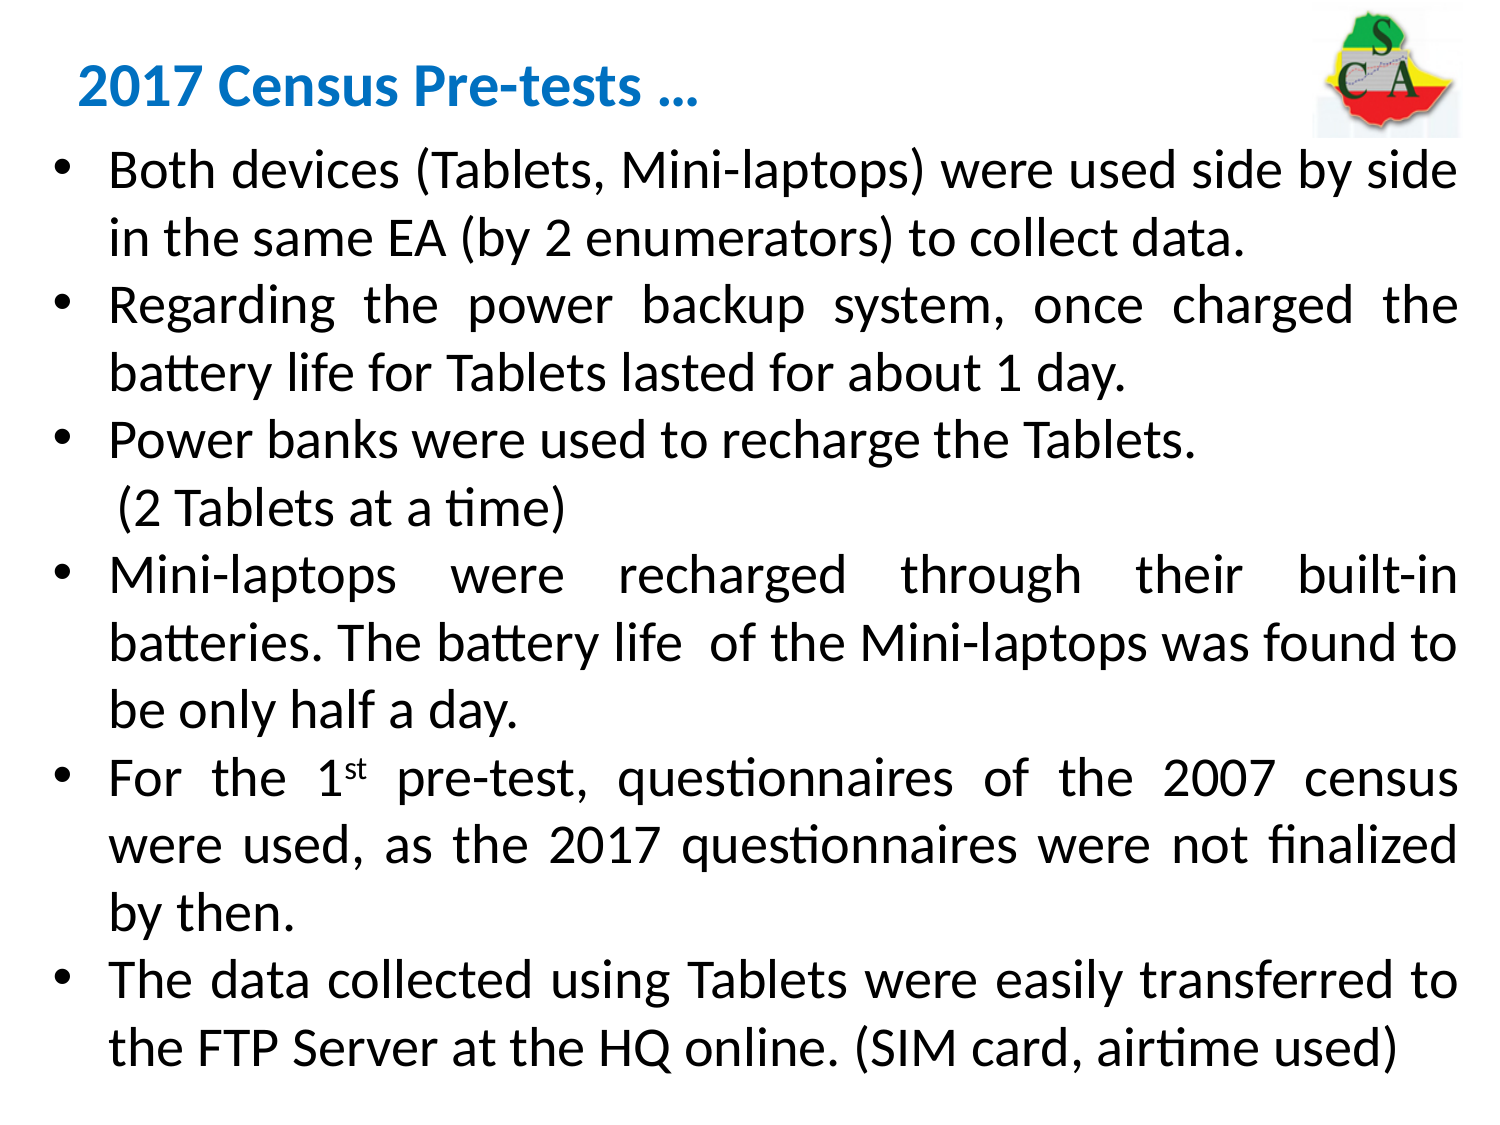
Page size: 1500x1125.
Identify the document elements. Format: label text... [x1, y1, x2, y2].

list Both devices (Tablets, Mini-laptops) were used side by side in the same EA (by 2 enumerators) to collect data. Regarding the power backup system, once charged the battery life for Tablets lasted for about 1 day. Power banks were used to recharge the Tablets. (2 Tablets at a time) Mini-laptops were recharged through their built-in batteries. The battery life of the Mini-laptops was found to be only half a day. For the 1st pre-test, questionnaires of the 2007 census were used, as the 2017 questionnaires were not finalized by then. The data collected using Tablets were easily transferred to the FTP Server at the HQ online. (SIM card, airtime used) [37, 125, 1475, 1125]
title 2017 Census Pre-tests … [62, 24, 1307, 125]
picture [1312, 0, 1463, 138]
